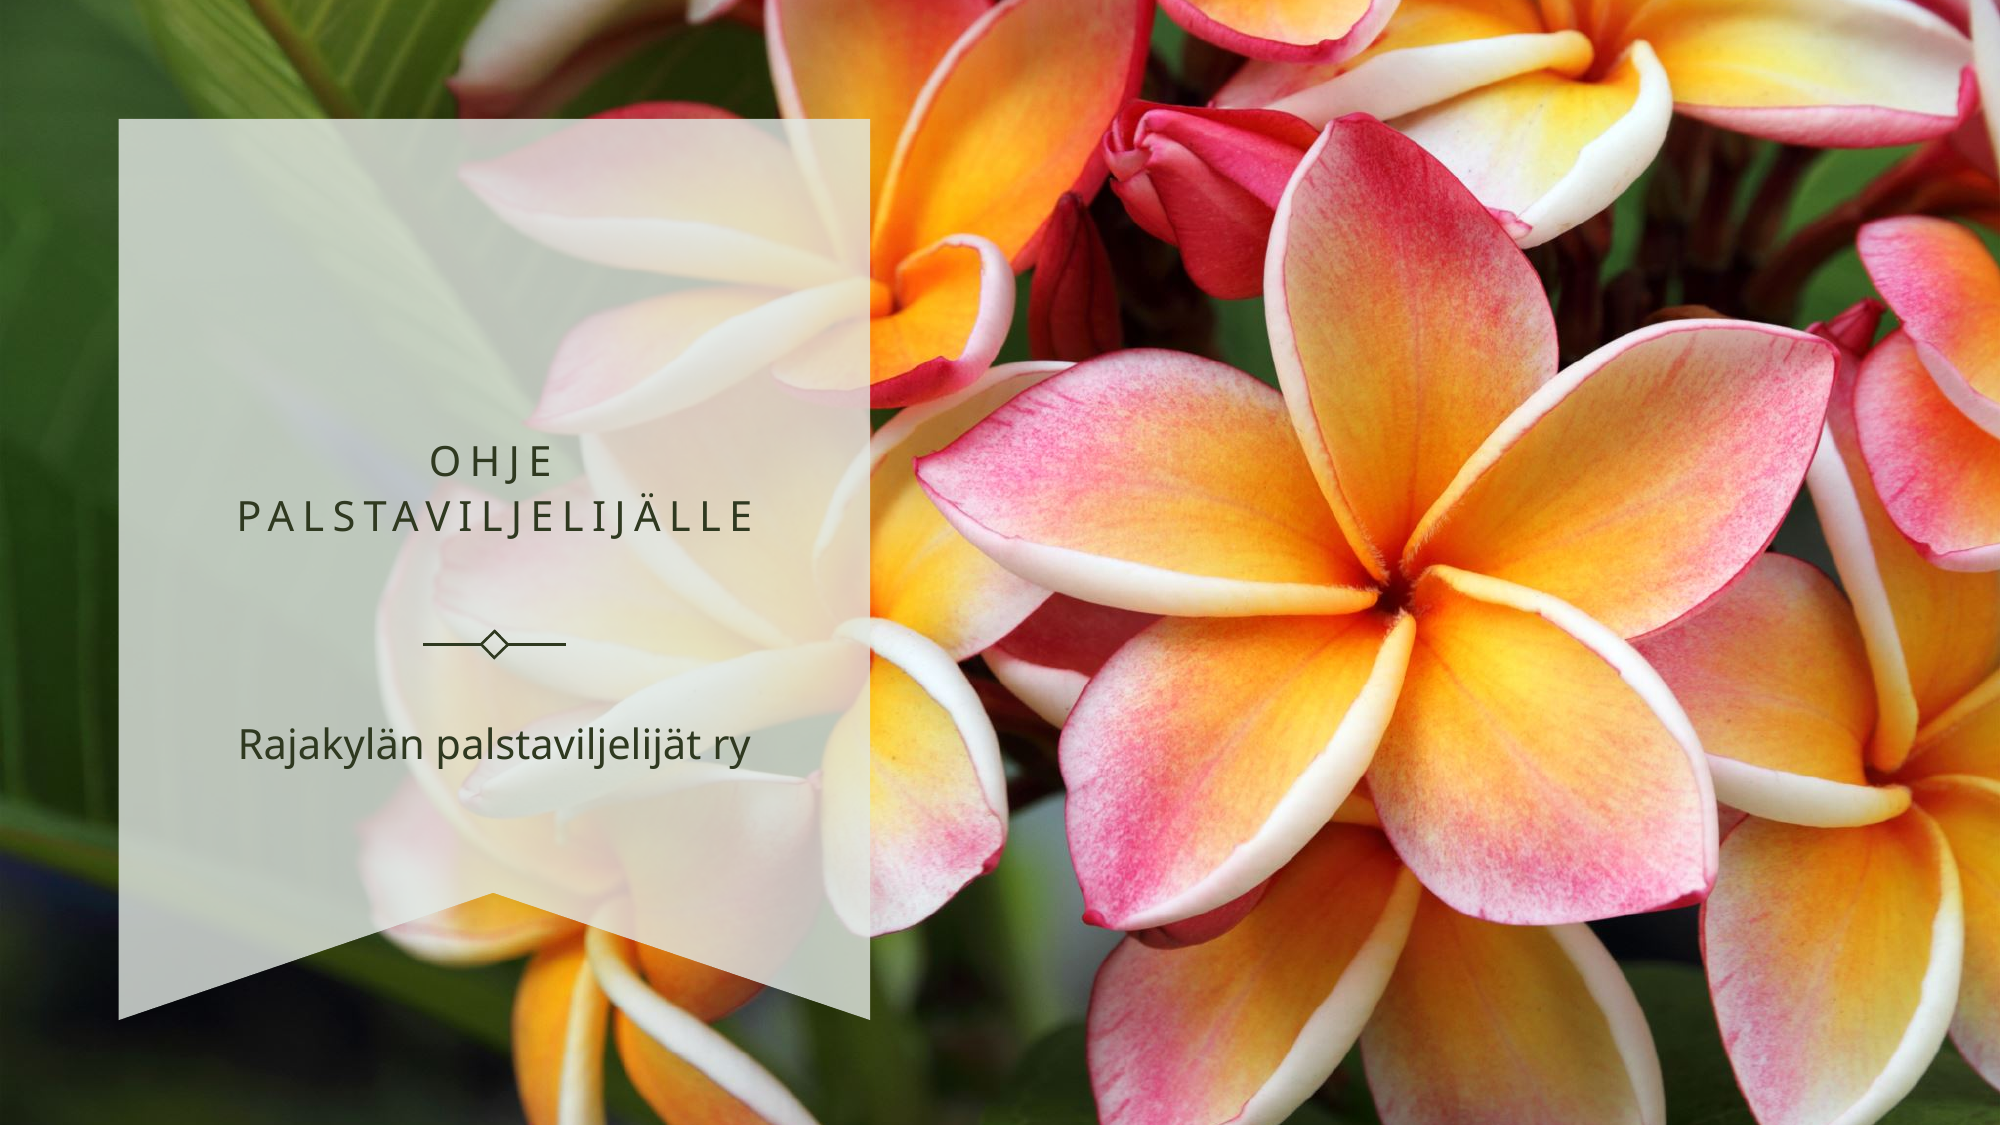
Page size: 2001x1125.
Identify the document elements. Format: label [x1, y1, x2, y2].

text_box [423, 634, 566, 654]
picture [0, 0, 2000, 1125]
